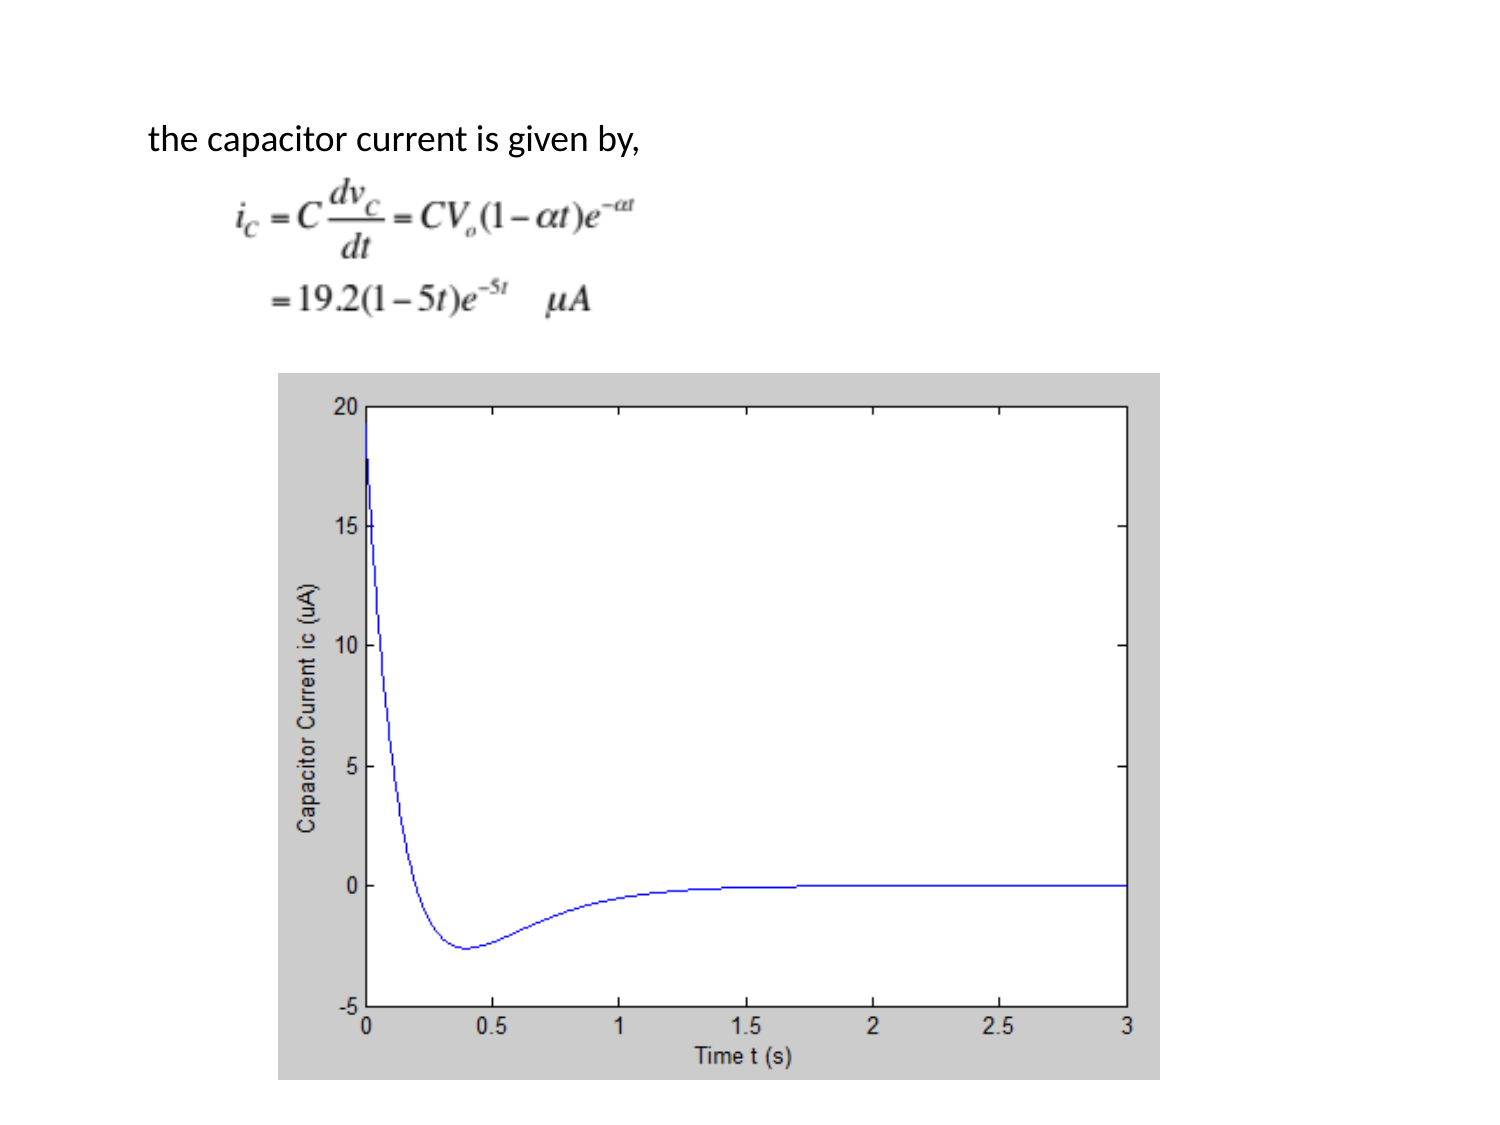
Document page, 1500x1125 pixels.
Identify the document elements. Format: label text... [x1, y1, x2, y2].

picture [278, 373, 1160, 1080]
text_box the capacitor current is given by, [133, 106, 755, 166]
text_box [232, 169, 640, 324]
